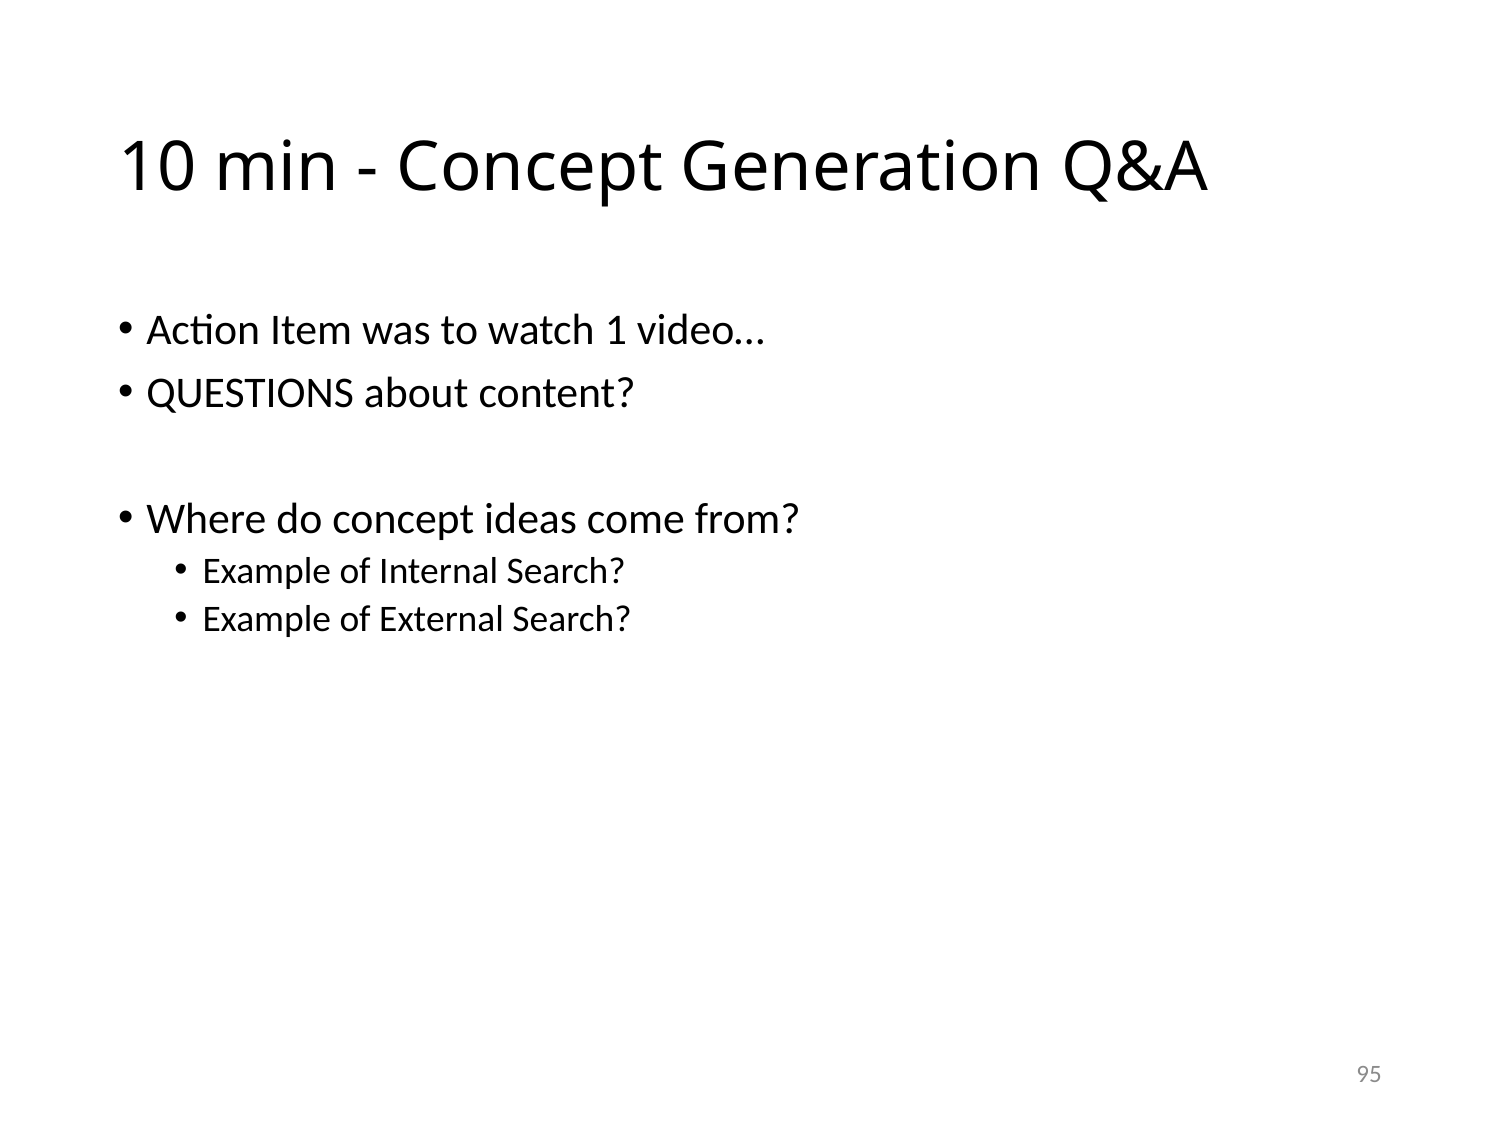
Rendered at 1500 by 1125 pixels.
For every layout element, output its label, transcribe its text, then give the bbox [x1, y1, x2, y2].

title 10 min - Concept Generation Q&A [103, 59, 1397, 278]
slide_number 95 [1059, 1042, 1397, 1103]
list Action Item was to watch 1 video… QUESTIONS about content? Where do concept ideas come from? Example of Internal Search? Example of External Search? [103, 299, 1397, 1014]
